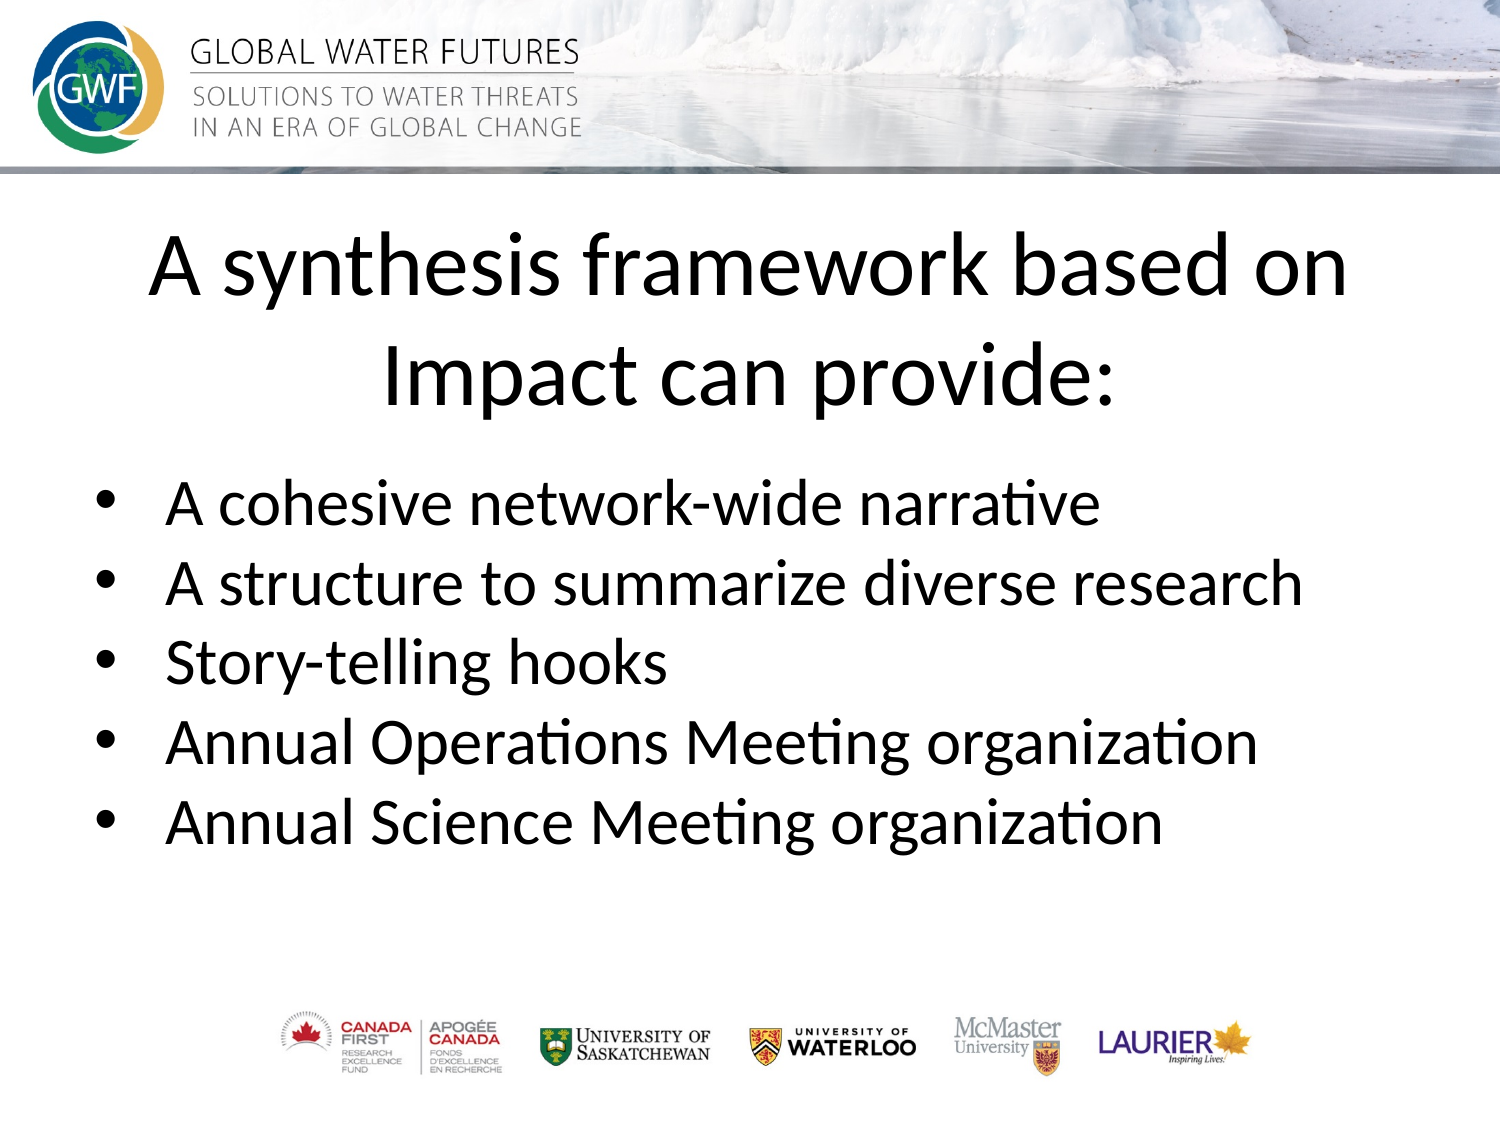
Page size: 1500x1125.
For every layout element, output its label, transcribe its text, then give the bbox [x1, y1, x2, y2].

picture [0, 0, 1500, 174]
title A synthesis framework based on Impact can provide: [0, 220, 1500, 408]
list A cohesive network-wide narrative A structure to summarize diverse research Story-telling hooks Annual Operations Meeting organization Annual Science Meeting organization [75, 450, 1425, 1043]
picture [237, 1043, 1288, 1112]
